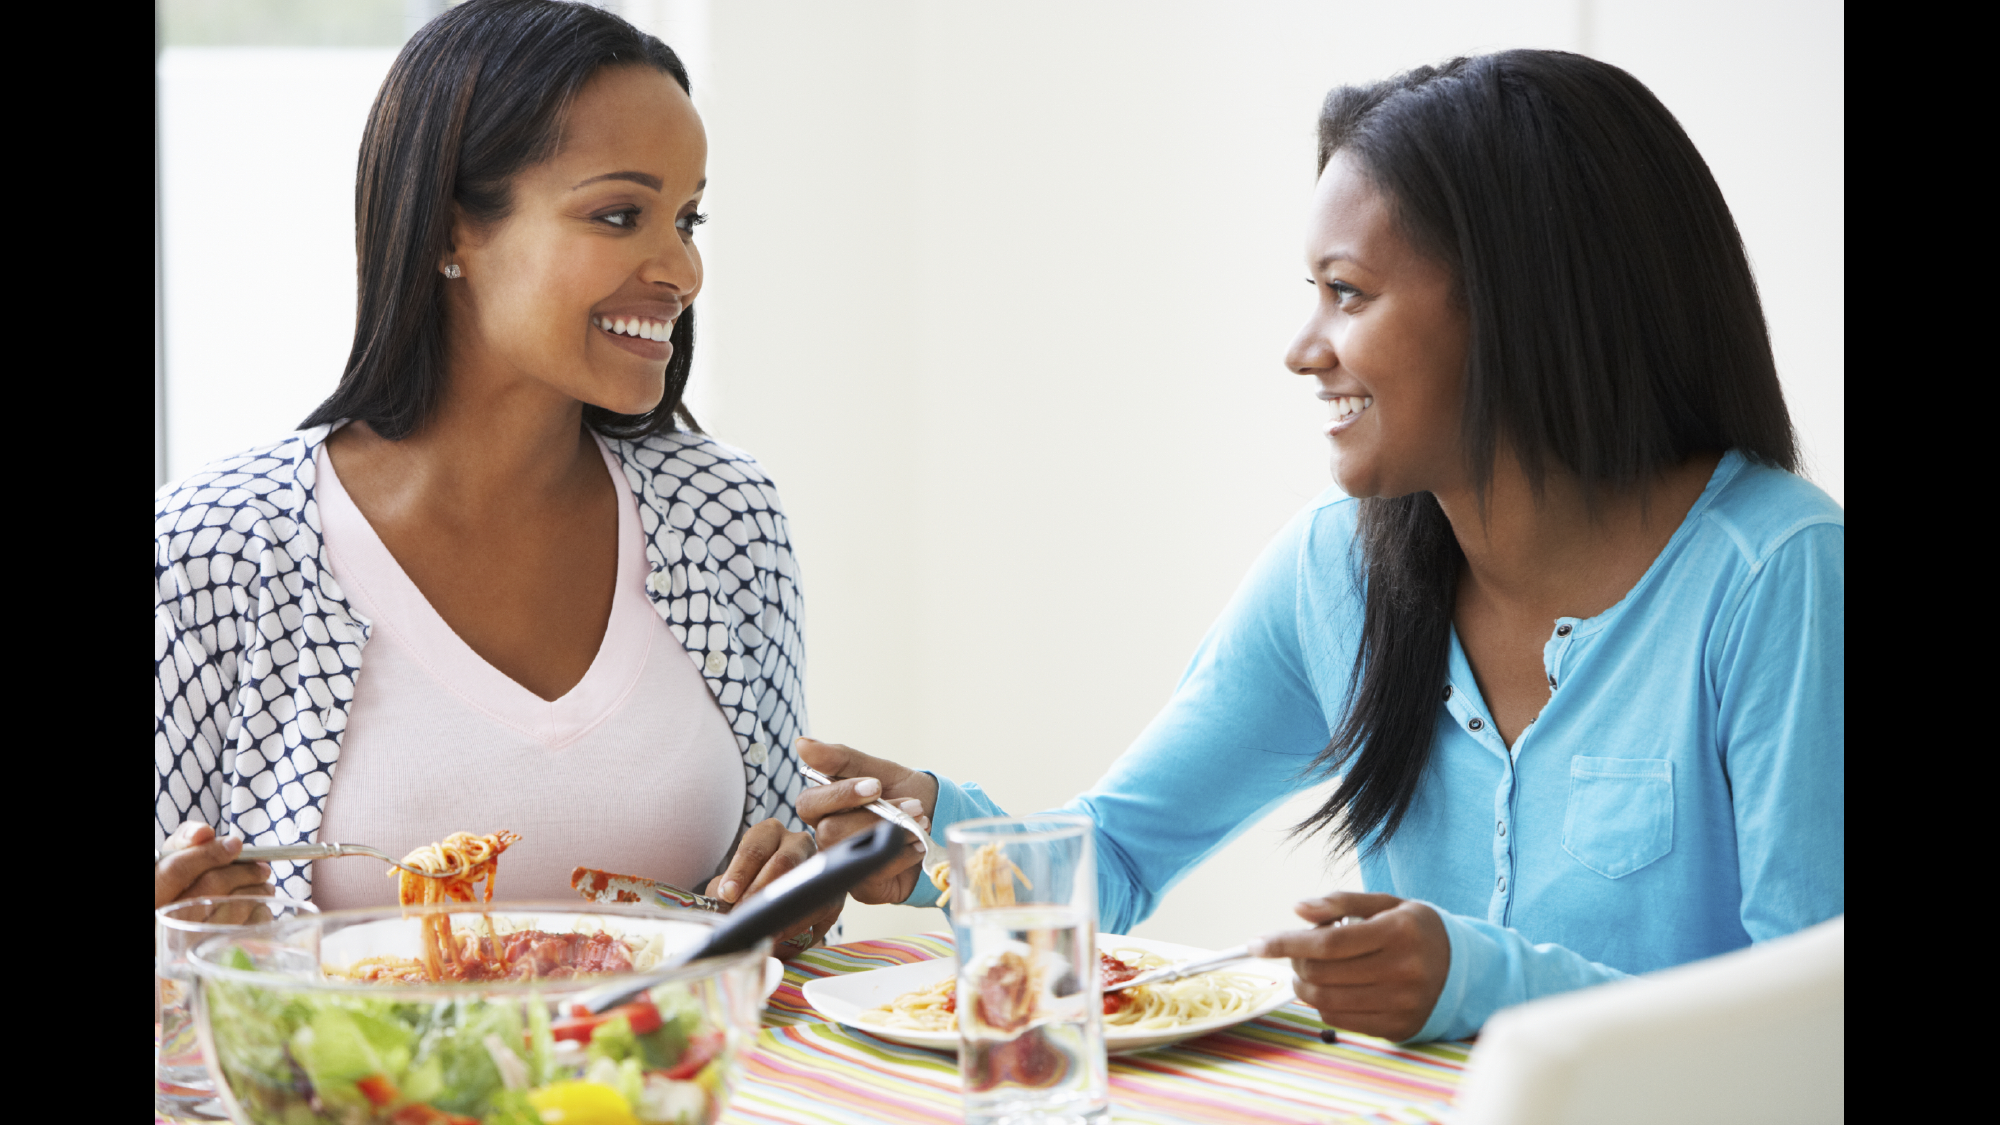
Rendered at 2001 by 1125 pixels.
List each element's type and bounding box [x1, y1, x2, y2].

text_box [0, 0, 155, 1125]
text_box [1844, 0, 2000, 1125]
picture [155, 0, 1844, 1125]
